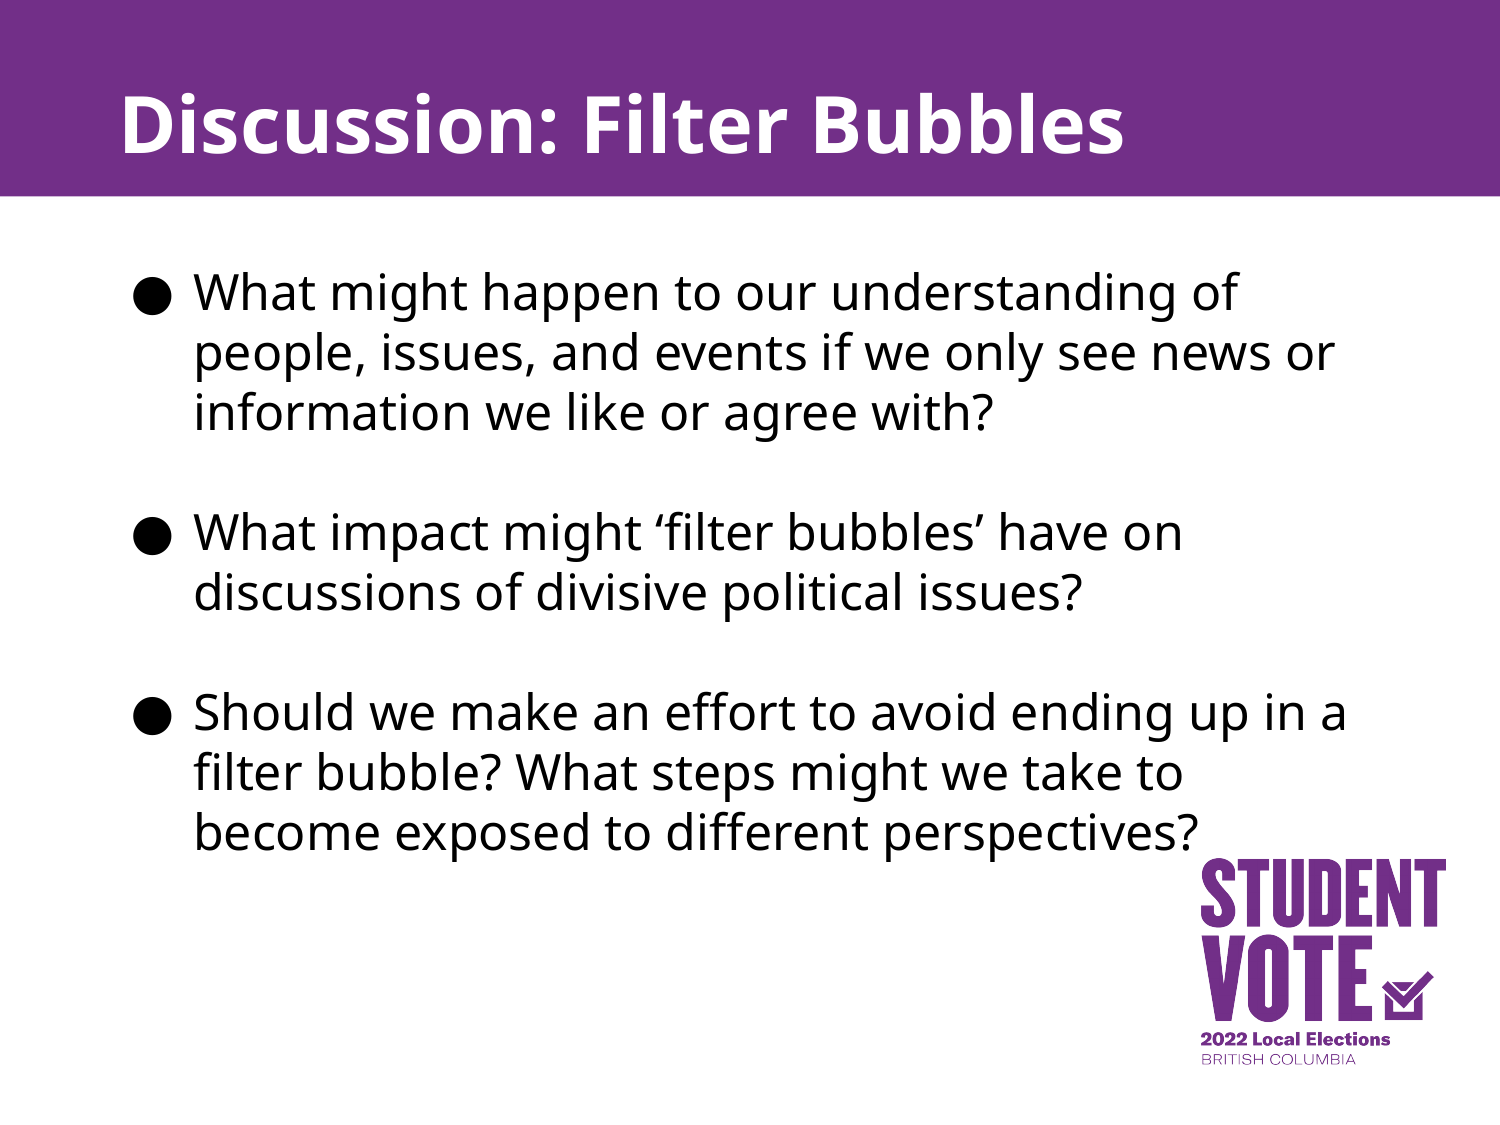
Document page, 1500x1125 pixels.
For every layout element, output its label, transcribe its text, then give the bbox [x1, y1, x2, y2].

picture [1201, 858, 1446, 1065]
list What might happen to our understanding of people, issues, and events if we only see news or information we like or agree with? What impact might ‘filter bubbles’ have on discussions of divisive political issues? Should we make an effort to avoid ending up in a filter bubble? What steps might we take to become exposed to different perspectives? [103, 240, 1397, 1014]
title Discussion: Filter Bubbles [103, 61, 1397, 194]
